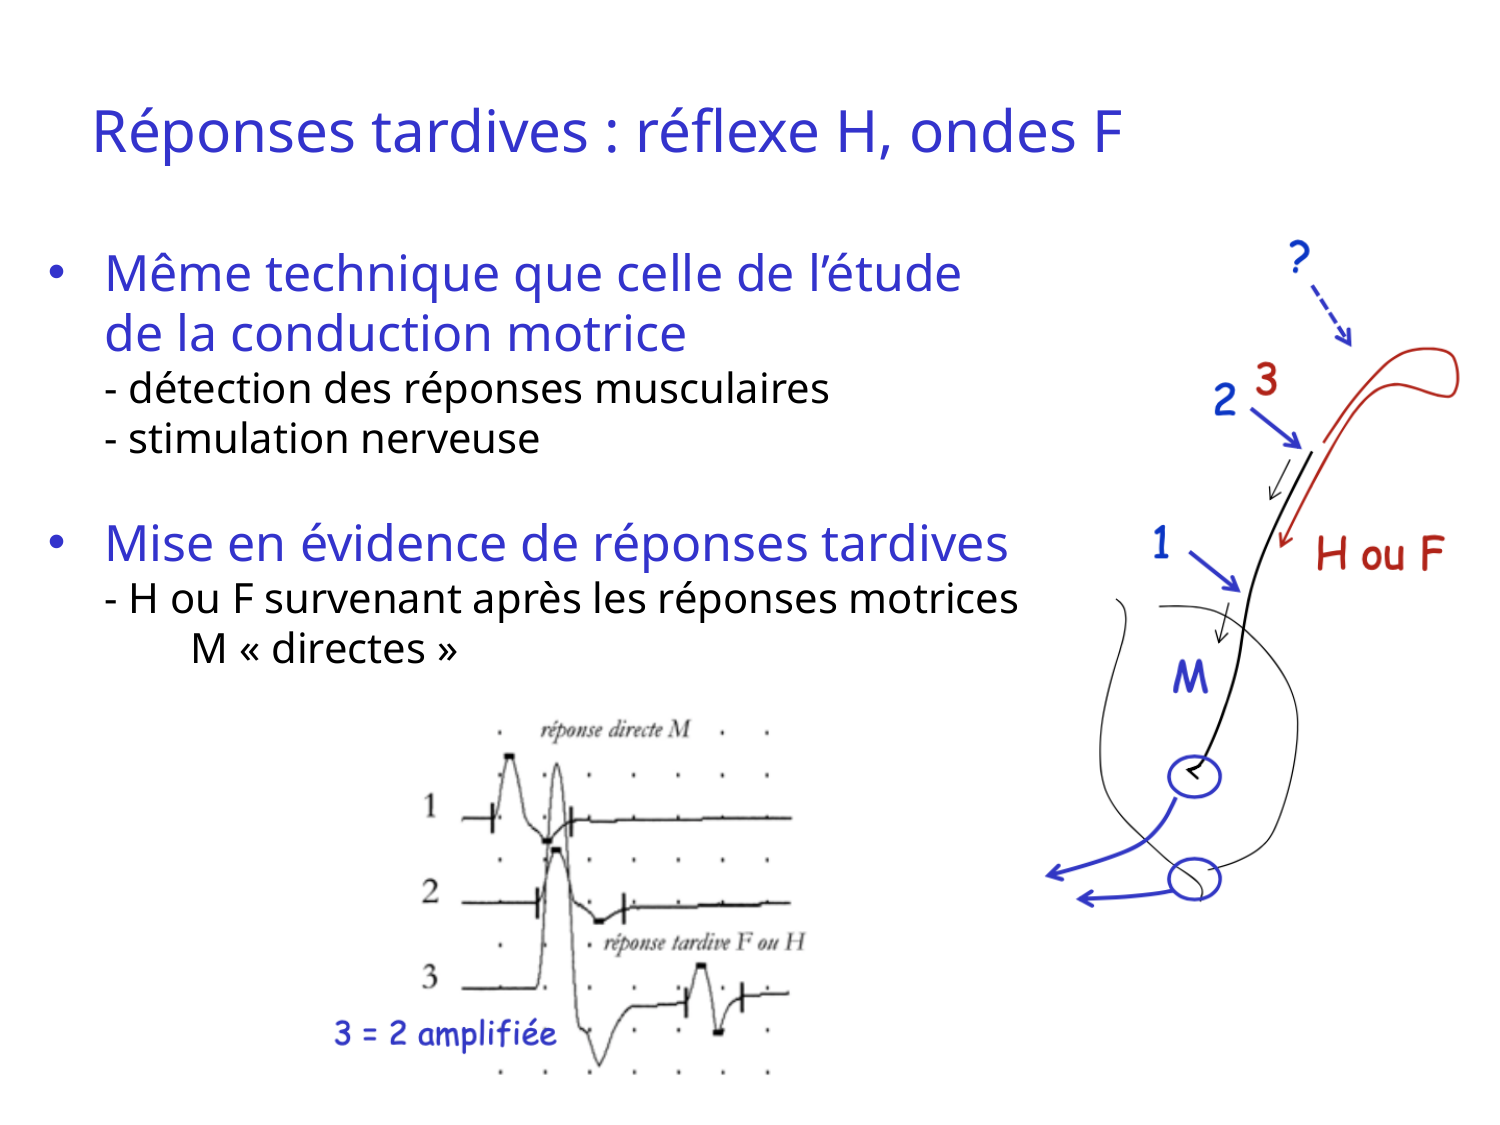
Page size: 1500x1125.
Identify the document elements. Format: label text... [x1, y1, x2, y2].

picture [323, 705, 843, 1077]
picture [993, 234, 1467, 937]
text_box Réponses tardives : réflexe H, ondes F [76, 86, 1424, 172]
text_box Même technique que celle de l’étude de la conduction motrice - détection des réponses musculaires - stimulation nerveuse Mise en évidence de réponses tardives - H ou F survenant après les réponses motrices M « directes » [33, 234, 993, 680]
